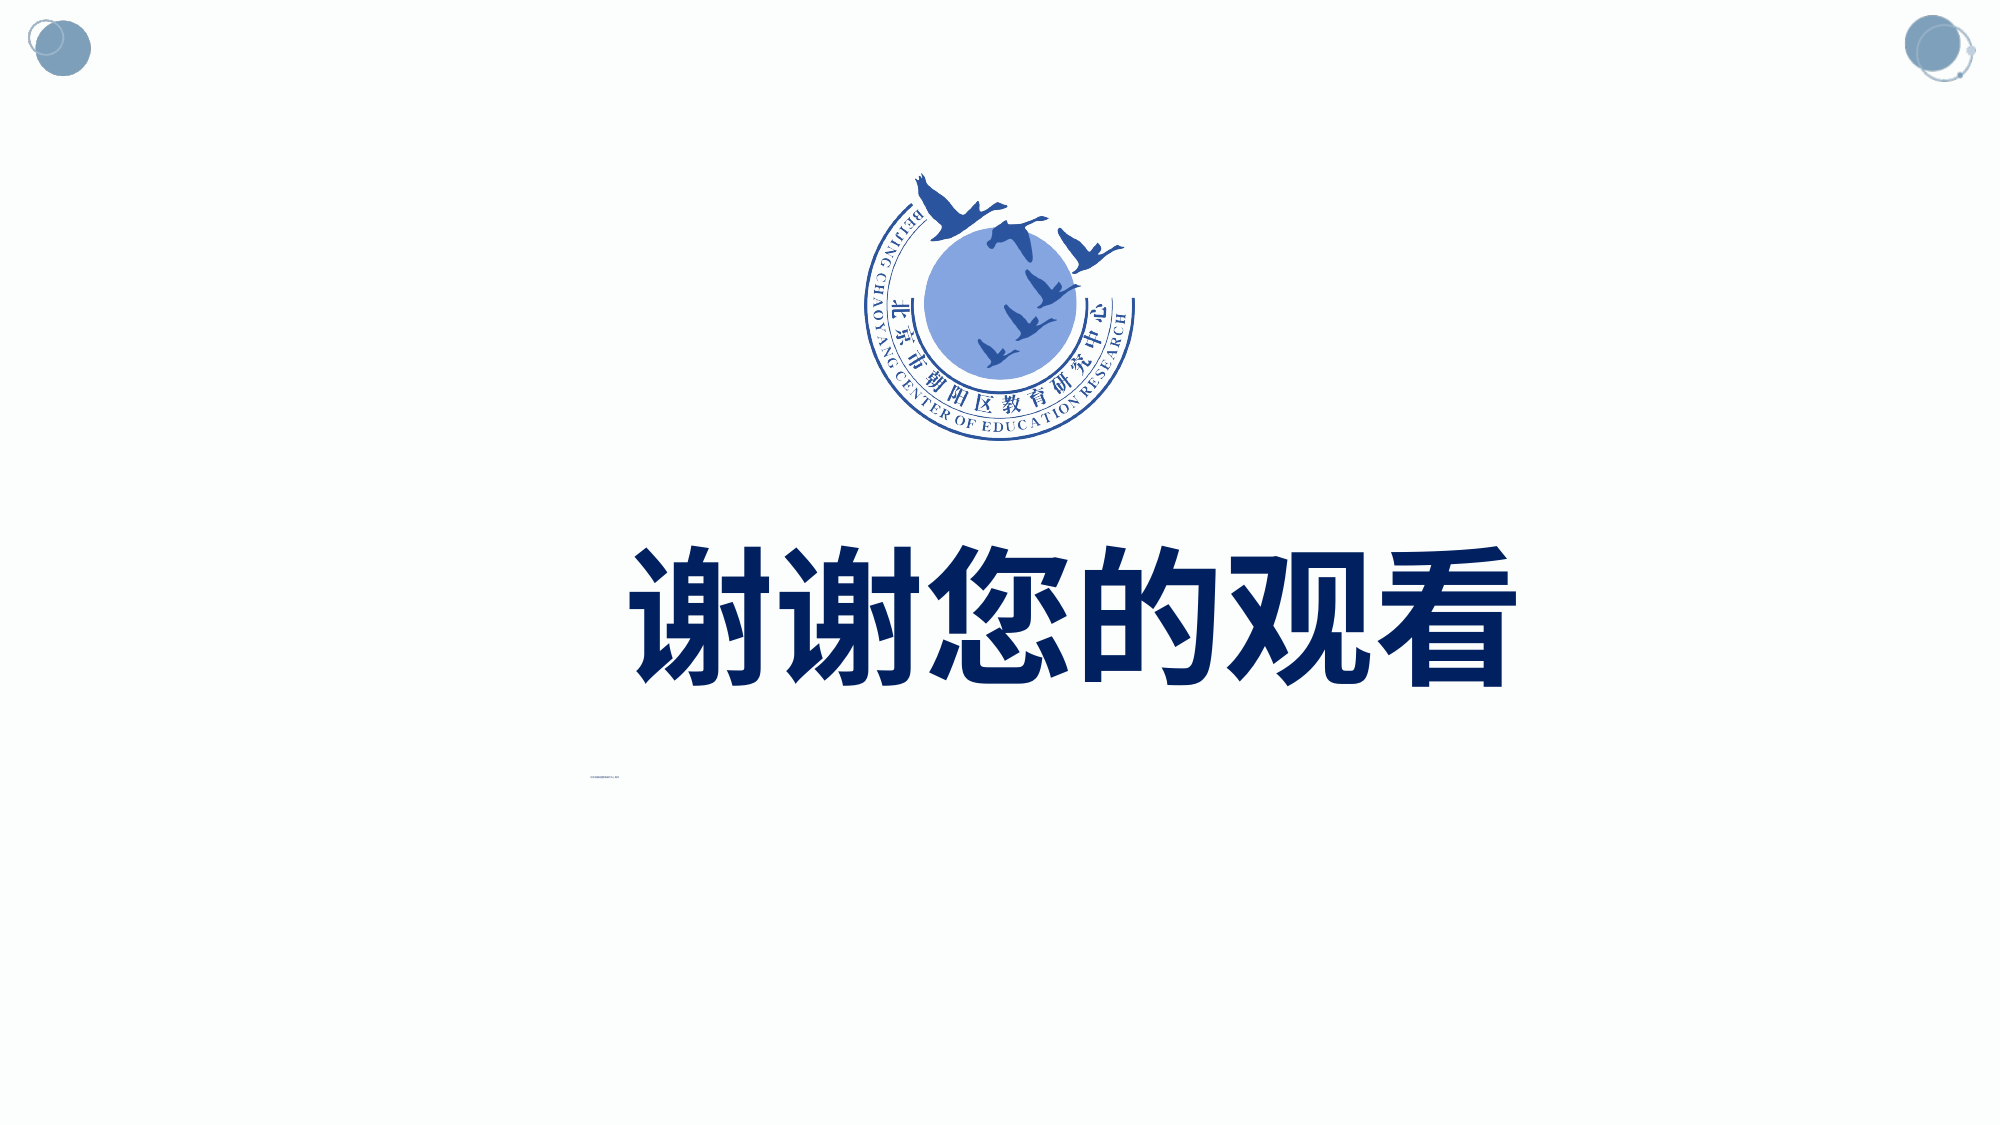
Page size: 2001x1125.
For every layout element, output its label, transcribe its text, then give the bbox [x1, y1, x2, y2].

text_box 谢谢您的观看 [519, 516, 1539, 711]
text_box 北京市朝阳区教育研究中心 制作 [575, 767, 1496, 786]
picture [0, 0, 119, 97]
picture [1881, 0, 2000, 97]
picture [864, 173, 1135, 441]
